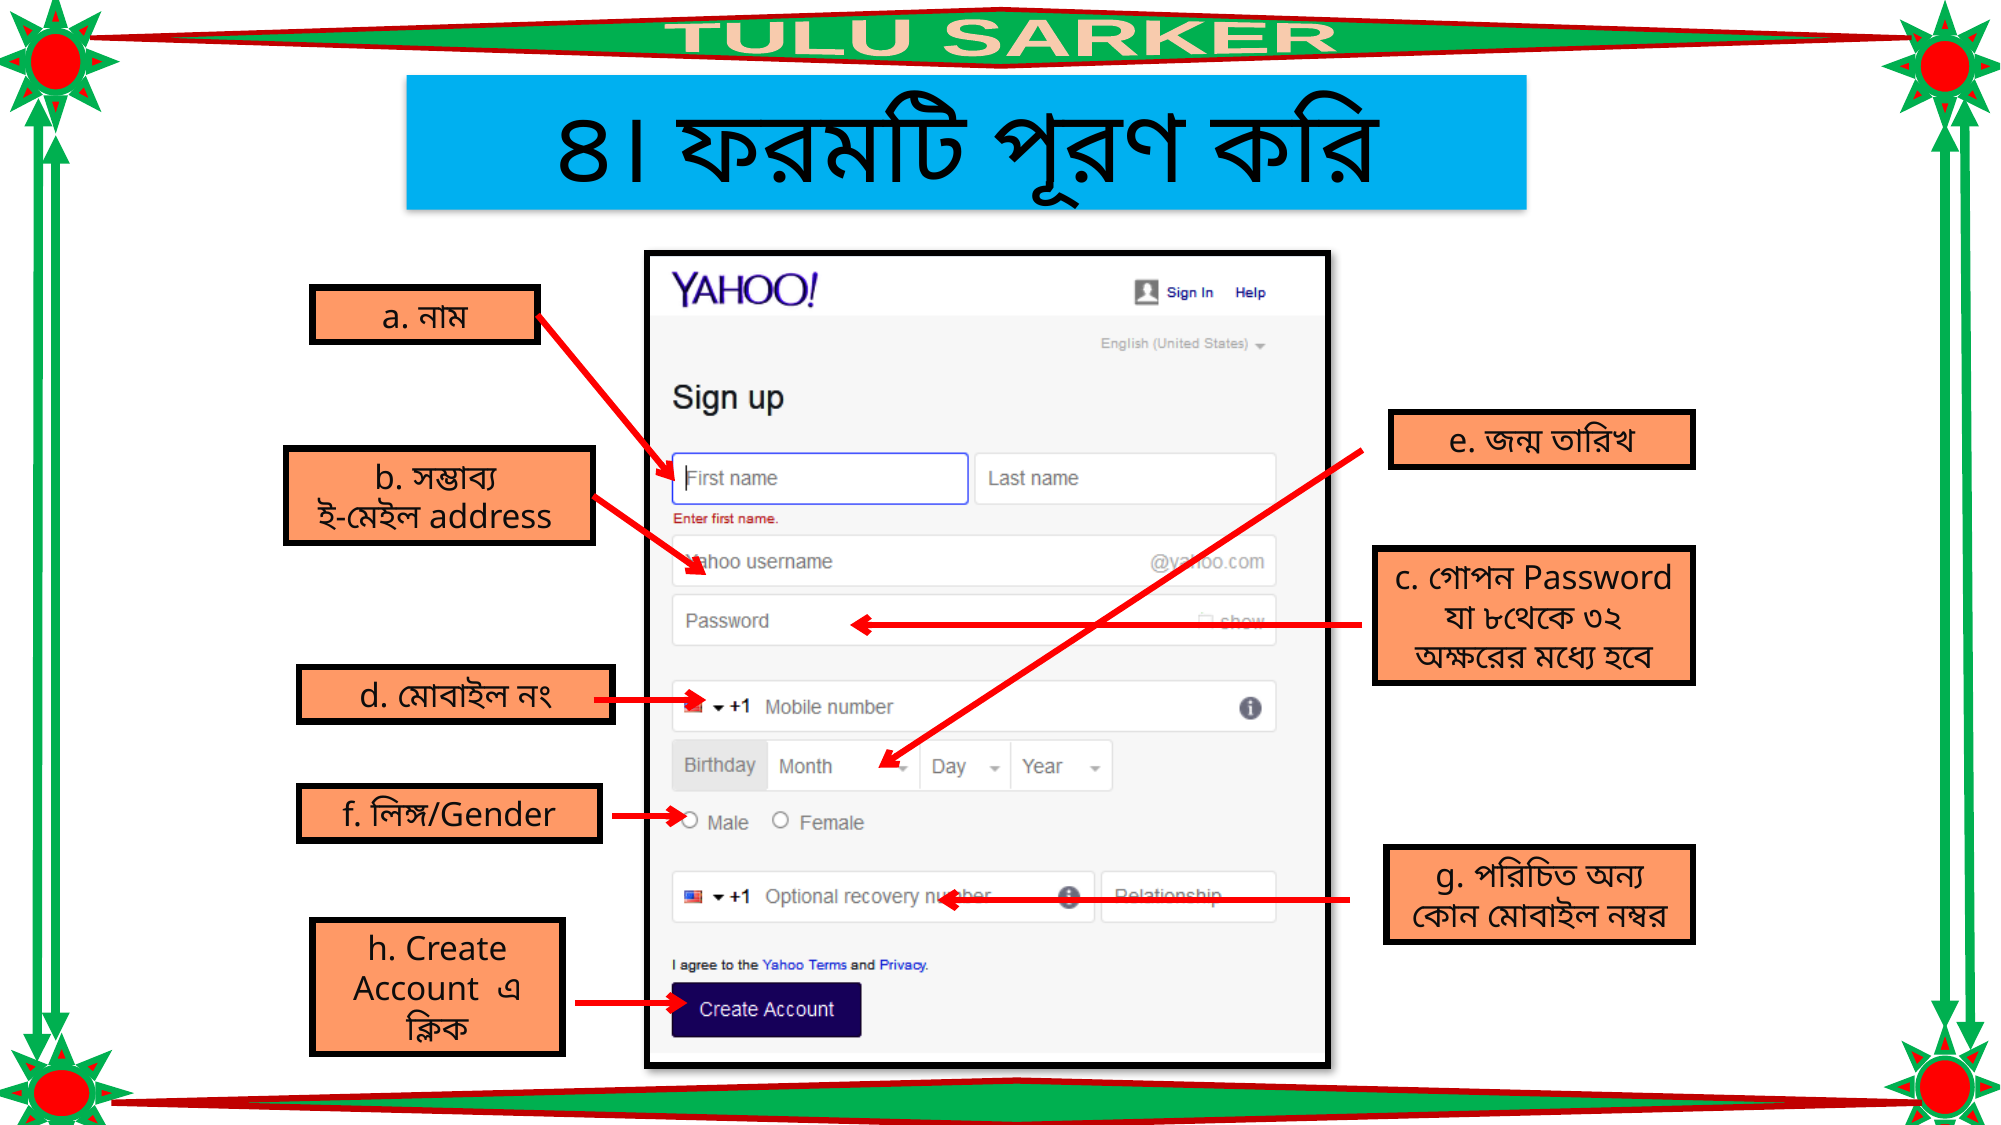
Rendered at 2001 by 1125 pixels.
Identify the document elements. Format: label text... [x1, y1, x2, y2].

text_box a. নাম [312, 287, 538, 343]
text_box h. Create Account এ ক্লিক [312, 919, 563, 1055]
picture [649, 255, 1325, 1063]
text_box g. পরিচিত অন্য কোন মোবাইল নম্বর [1386, 847, 1694, 942]
text_box ৪। ফরমটি পূরণ করি [406, 74, 1527, 210]
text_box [878, 449, 1363, 768]
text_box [537, 315, 675, 482]
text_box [593, 496, 707, 575]
text_box c. গোপন Password যা ৮থেকে ৩২ অক্ষরের মধ্যে হবে [1374, 548, 1694, 684]
text_box d. মোবাইল নং [298, 666, 613, 722]
text_box e. জন্ম তারিখ [1390, 412, 1694, 467]
text_box b. সম্ভাব্য ই-মেইল address [286, 448, 594, 543]
text_box f. লিঙ্গ/Gender [298, 785, 600, 841]
